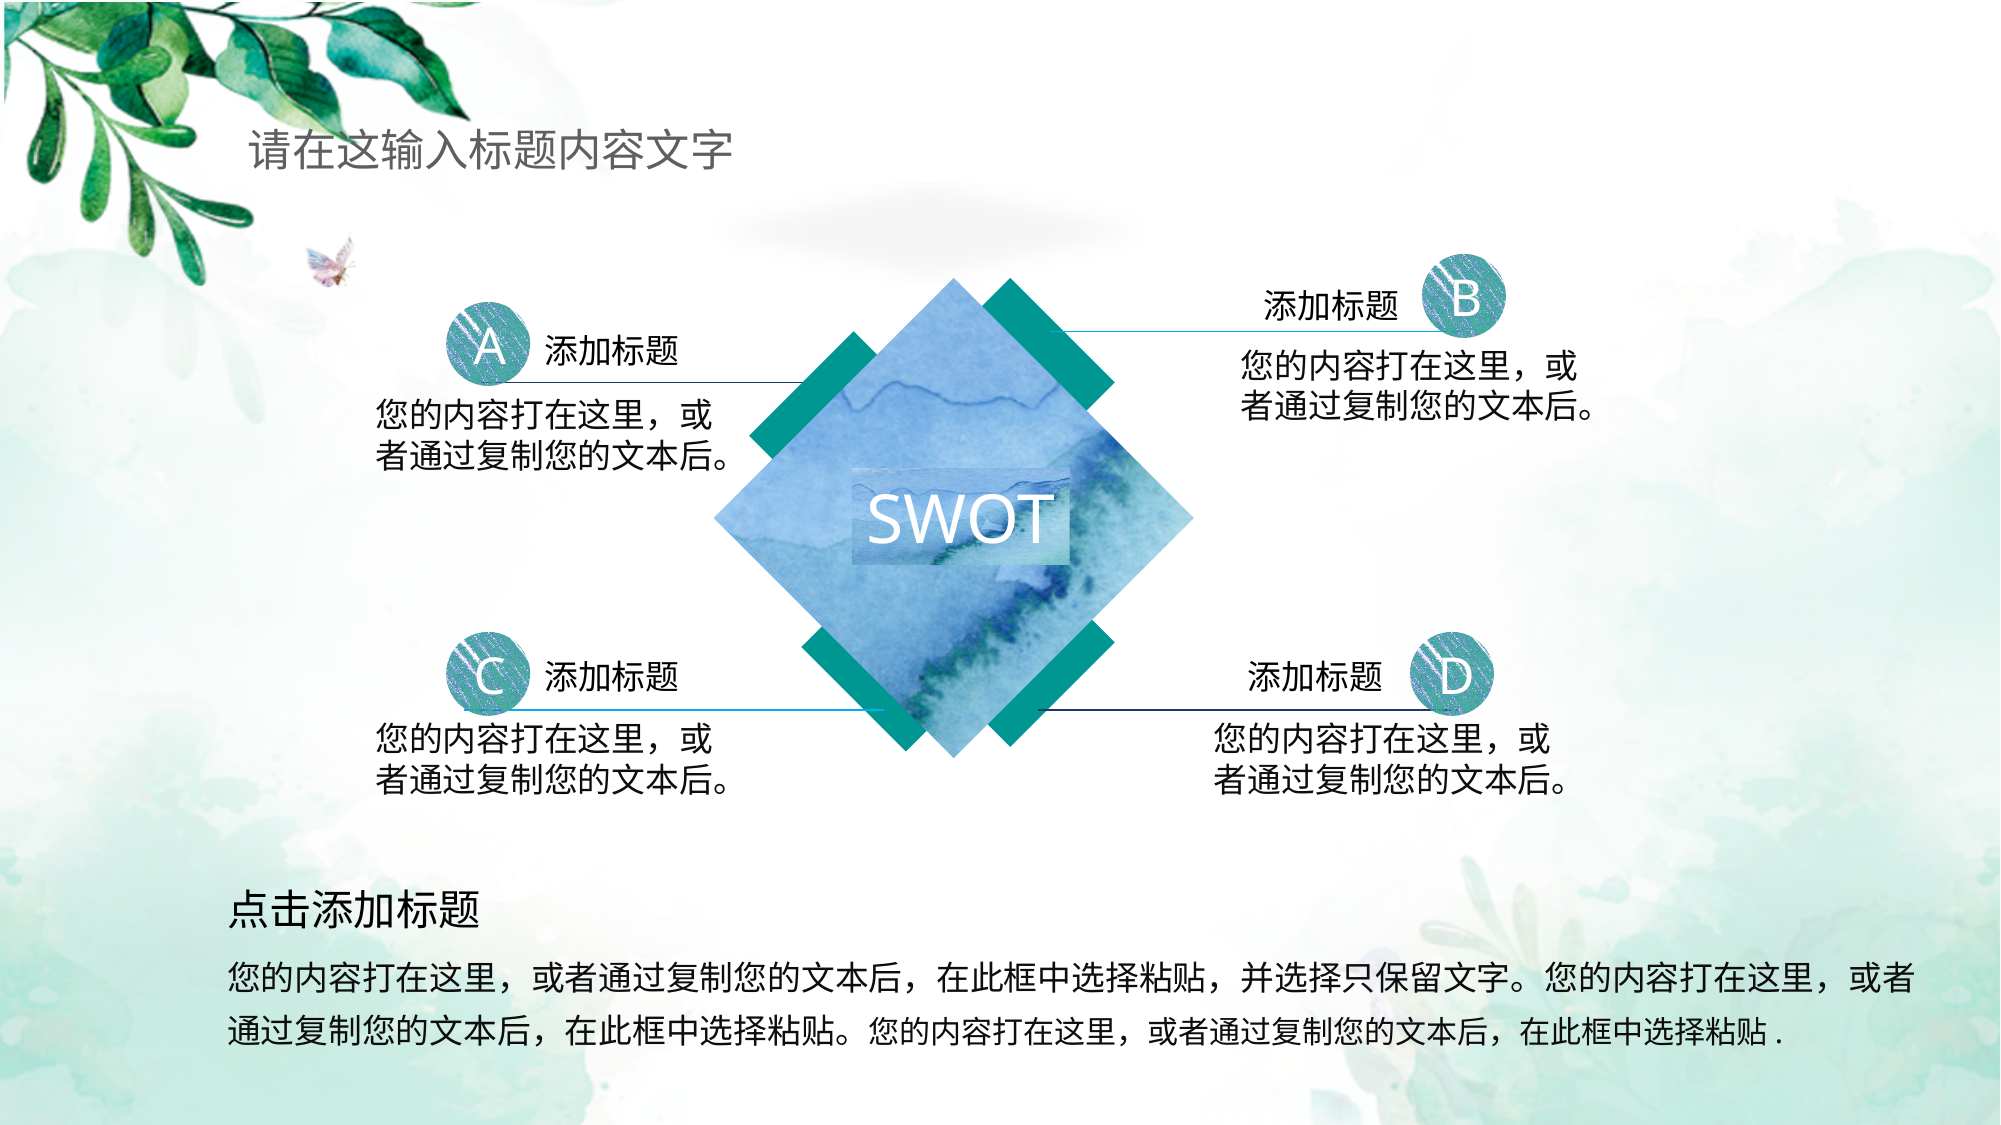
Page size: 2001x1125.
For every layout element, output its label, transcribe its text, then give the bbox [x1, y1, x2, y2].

text_box 添加标题 [529, 321, 695, 378]
text_box 添加标题 [529, 648, 695, 705]
text_box 添加标题 [1248, 277, 1415, 331]
text_box 您的内容打在这里，或者通过复制您的文本后。 [359, 386, 713, 483]
text_box 您的内容打在这里，或者通过复制您的文本后。 [1198, 709, 1578, 807]
picture [0, 0, 2001, 1125]
text_box A [445, 309, 529, 386]
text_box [713, 277, 1194, 759]
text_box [212, 875, 1951, 1060]
text_box B [1420, 252, 1507, 336]
text_box 添加标题 [1232, 648, 1399, 705]
text_box C [445, 630, 529, 709]
text_box 您的内容打在这里，或者通过复制您的文本后。 [1225, 336, 1605, 433]
text_box D [1408, 630, 1495, 709]
text_box 请在这输入标题内容文字 [514, 115, 1076, 184]
text_box 您的内容打在这里，或者通过复制您的文本后。 [359, 709, 743, 807]
